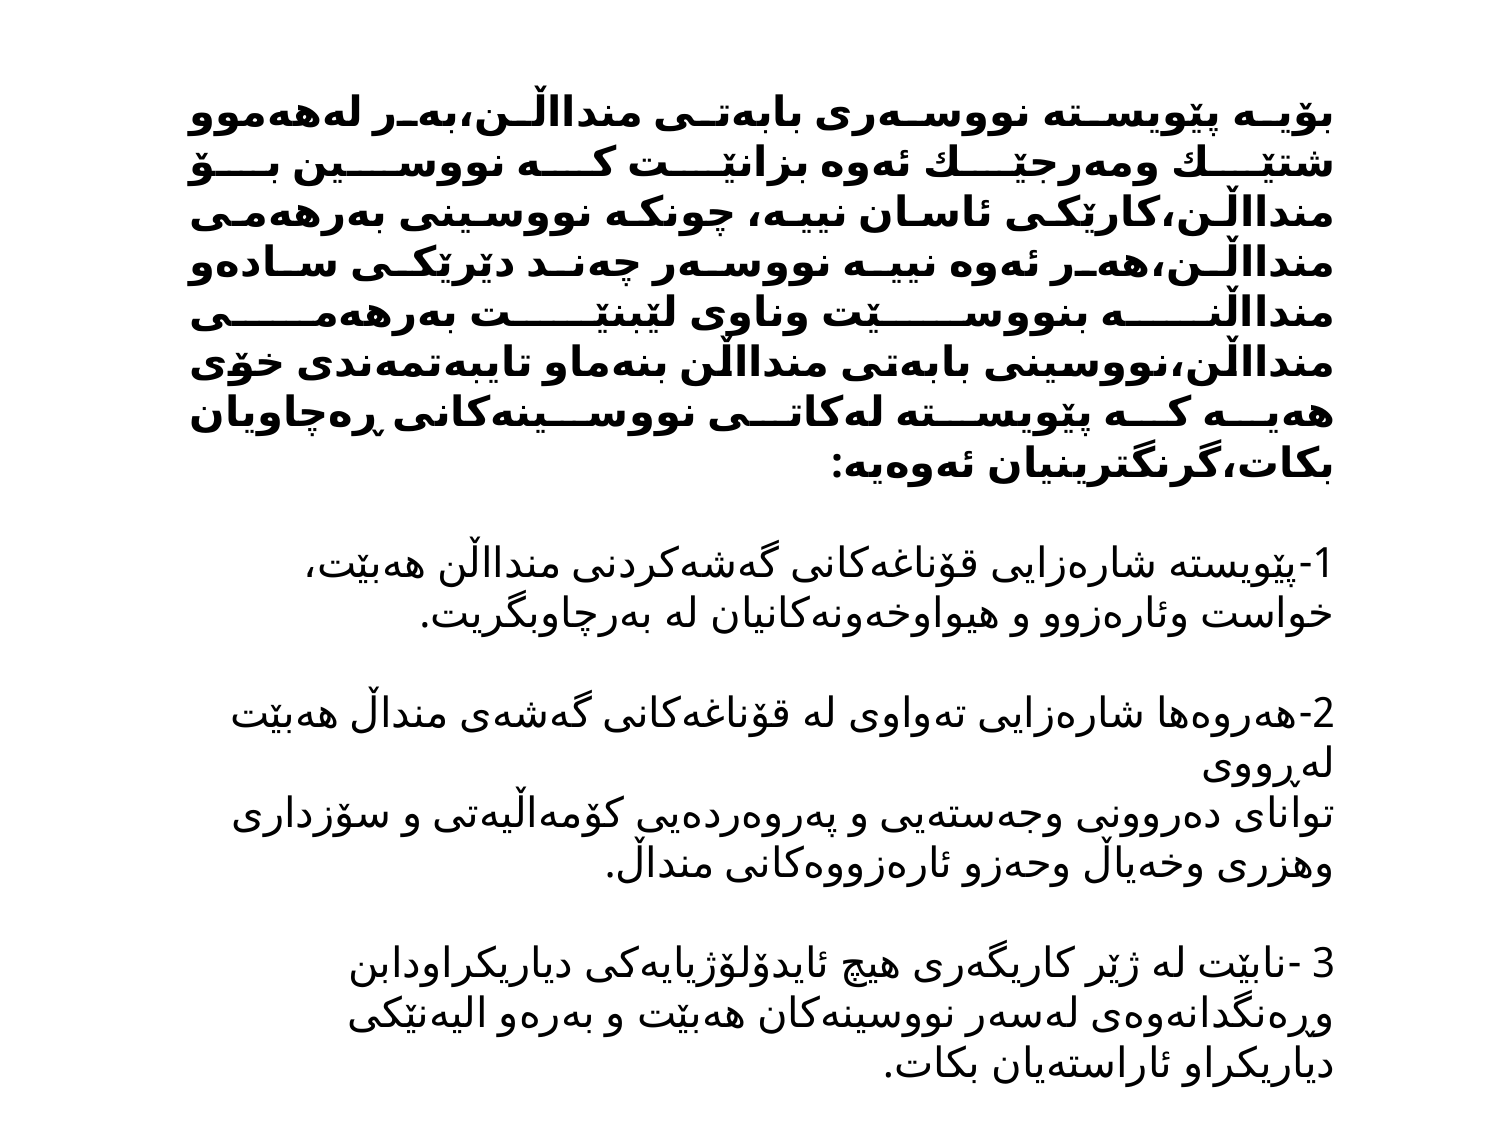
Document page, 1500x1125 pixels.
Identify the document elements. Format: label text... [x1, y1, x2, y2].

text_box بۆیە پێویستە نووسەری بابەتی مندااڵن،بەر لەهەموو شتێك ومەرجێك ئەوە بزانێت كە نووسین بۆ مندااڵن،كارێكی ئاسان نییە، چونكە نووسینی بەرهەمی مندااڵن،هەر ئەوە نییە نووسەر چەند دێرێكی سادەو مندااڵنە بنووسێت وناوی لێبنێت بەرهەمی مندااڵن،نووسینی بابەتی مندااڵن بنەماو تایبەتمەندی خۆی هەیە كە پێویستە لەكاتی نووسینەكانی ڕەچاویان بكات،گرنگترینیان ئەوەیە: 1-پێویستە شارەزایی قۆناغەكانی گەشەكردنی مندااڵن هەبێت، خواست وئارەزوو و هیواوخەونەكانیان لە بەرچاوبگریت. 2-هەروەها شارەزایی تەواوی لە قۆناغەكانی گەشەی منداڵ هەبێت لەڕووی توانای دەروونی وجەستەیی و پەروەردەیی كۆمەاڵیەتی و سۆزداری وهزری وخەیاڵ وحەزو ئارەزووەكانی منداڵ. 3 -نابێت لە ژێر كاریگەری هیچ ئایدۆلۆژیایەكی دیاریكراودابن وڕەنگدانەوەی لەسەر نووسینەكان هەبێت و بەرەو الیەنێكی دیاریكراو ئاراستەیان بكات. [174, 77, 1350, 1093]
